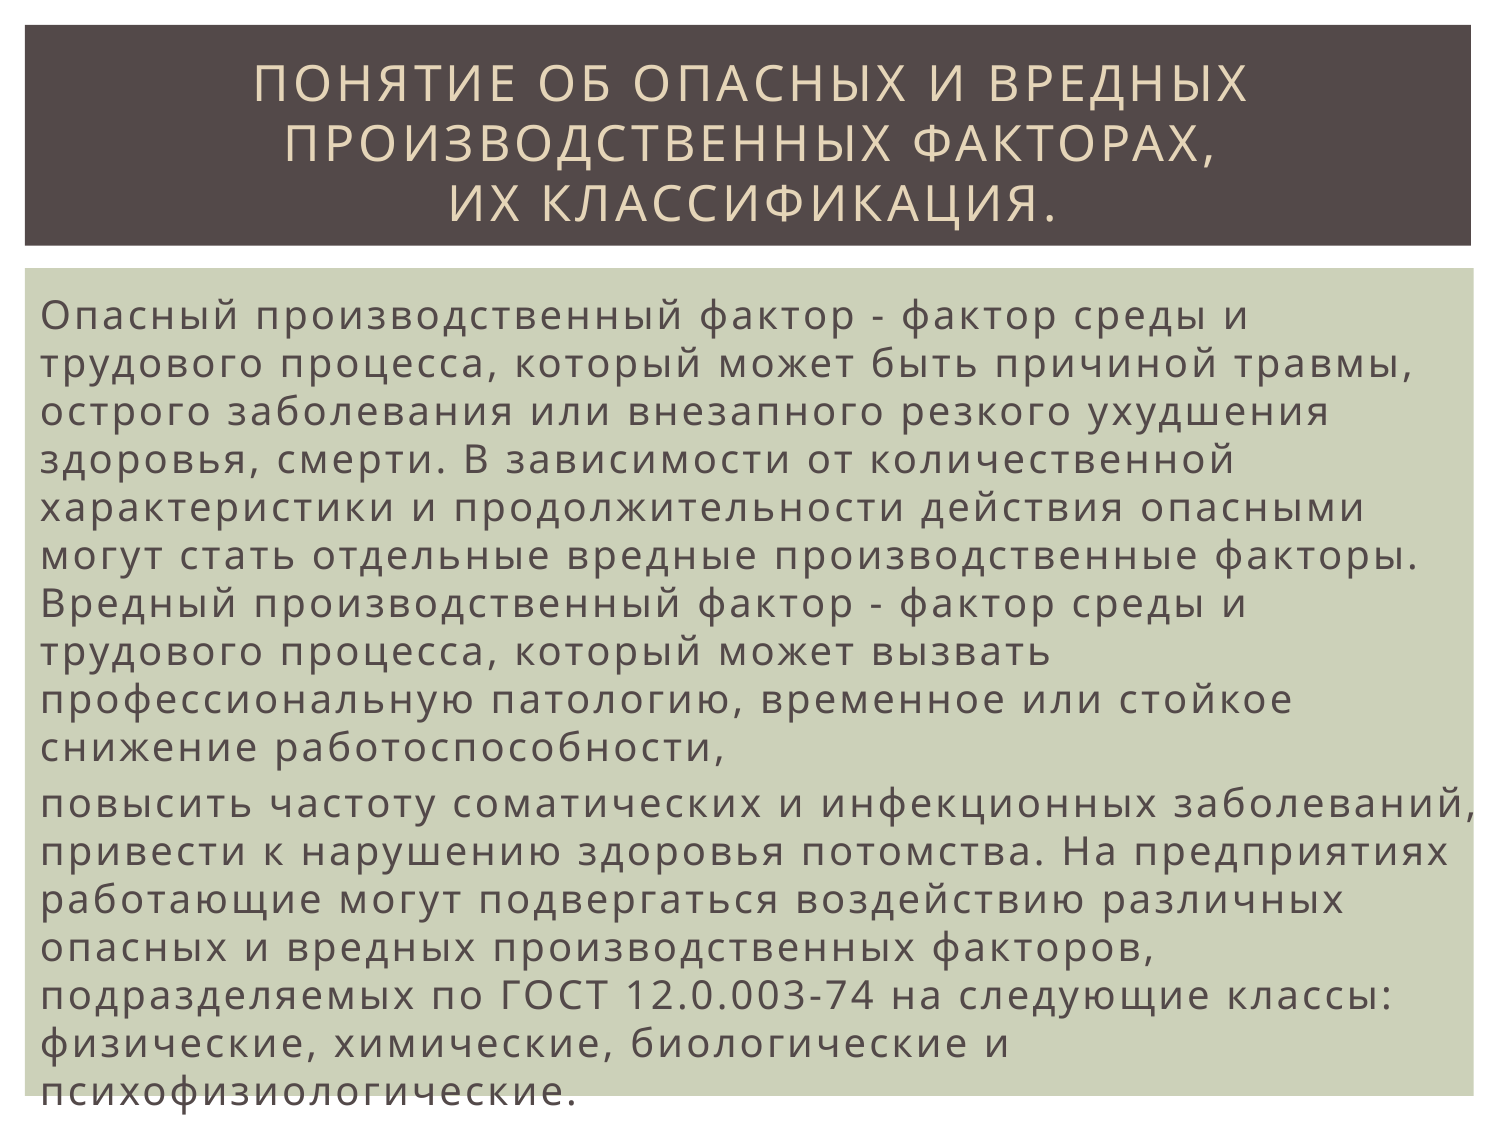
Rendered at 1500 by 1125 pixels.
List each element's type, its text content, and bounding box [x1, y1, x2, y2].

list Опасный производственный фактор - фактор среды и трудового процесса, который может быть причиной травмы, острого заболевания или внезапного резкого ухудшения здоровья, смерти. В зависимости от количественной характеристики и продолжительности действия опасными могут стать отдельные вредные производственные факторы. Вредный производственный фактор - фактор среды и трудового процесса, который может вызвать профессиональную патологию, временное или стойкое снижение работоспособности, повысить частоту соматических и инфекционных заболеваний, привести к нарушению здоровья потомства. На предприятиях работающие могут подвергаться воздействию различных опасных и вредных производственных факторов, подразделяемых по ГОСТ 12.0.003-74 на следующие классы: физические, химические, биологические и психофизиологические. [17, 281, 1500, 1125]
title Понятие об опасных и вредных производственных факторах, их классификация. [64, 54, 1440, 228]
